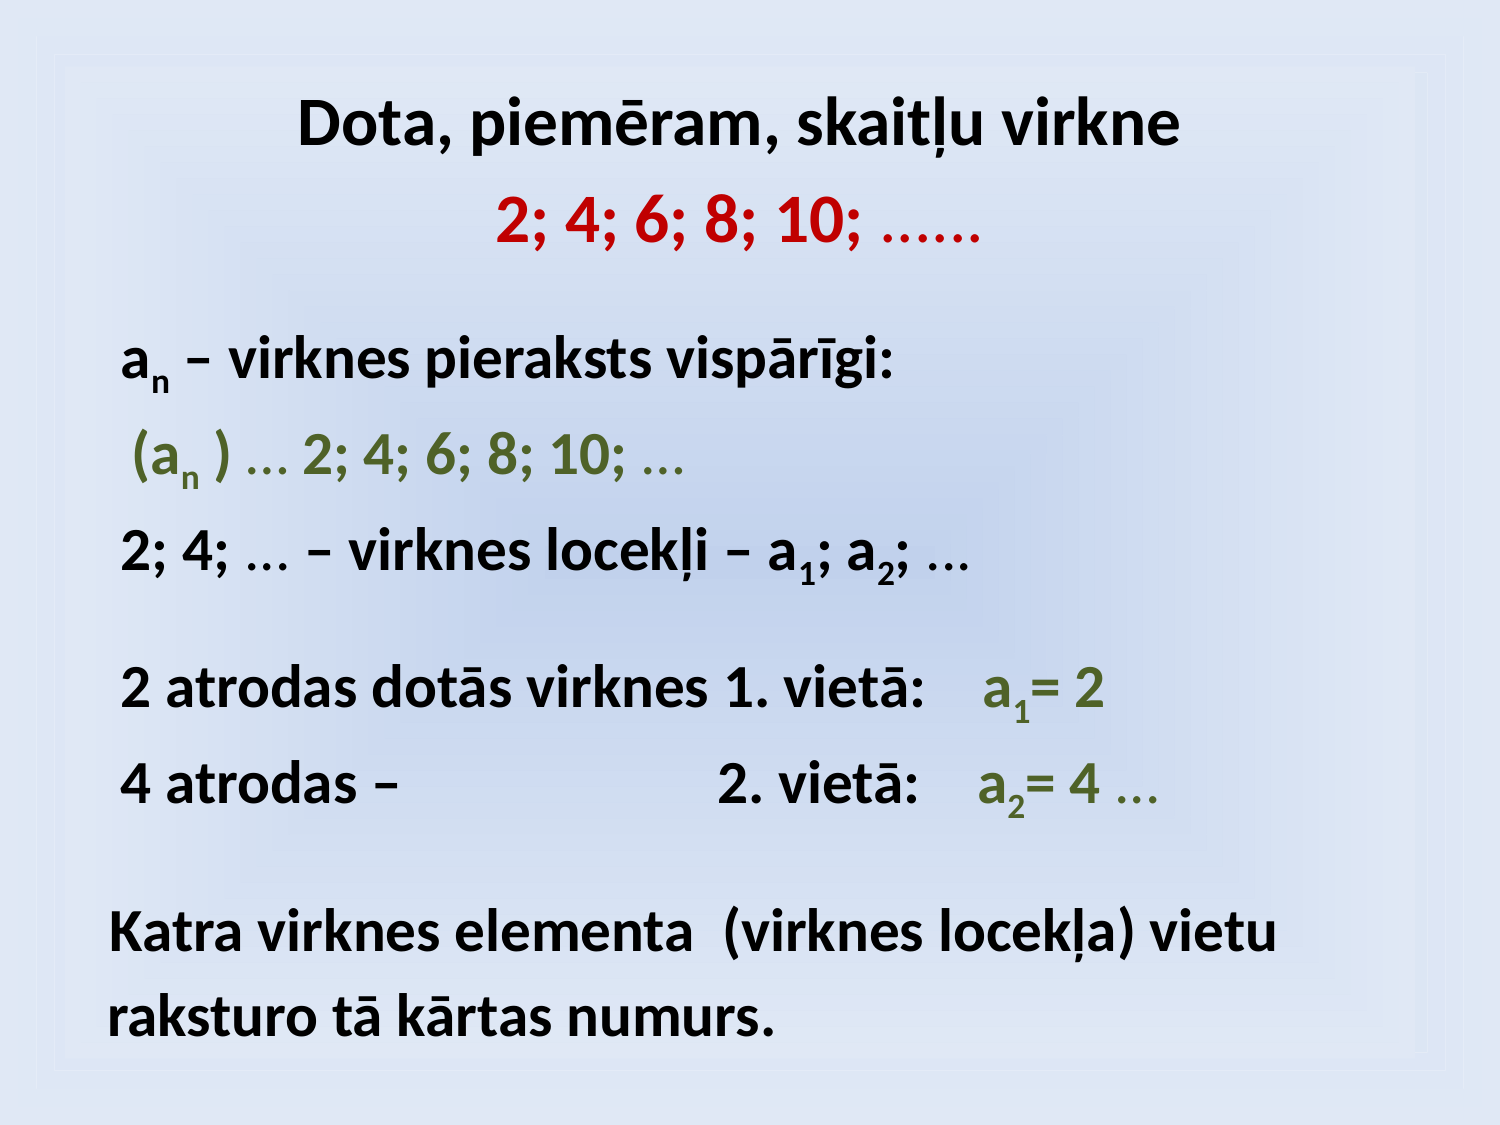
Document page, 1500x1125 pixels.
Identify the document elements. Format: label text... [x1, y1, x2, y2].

text_box Dota, piemēram, skaitļu virkne 2; 4; 6; 8; 10; ...... an – virknes pieraksts vispārīgi: (an ) … 2; 4; 6; 8; 10; … 2; 4; ... – virknes locekļi – a1; a2; ... 2 atrodas dotās virknes 1. vietā: a1= 2 4 atrodas – 2. vietā: a2= 4 ... Katra virknes elementa (virknes locekļa) vietu raksturo tā kārtas numurs. [64, 66, 1415, 1059]
